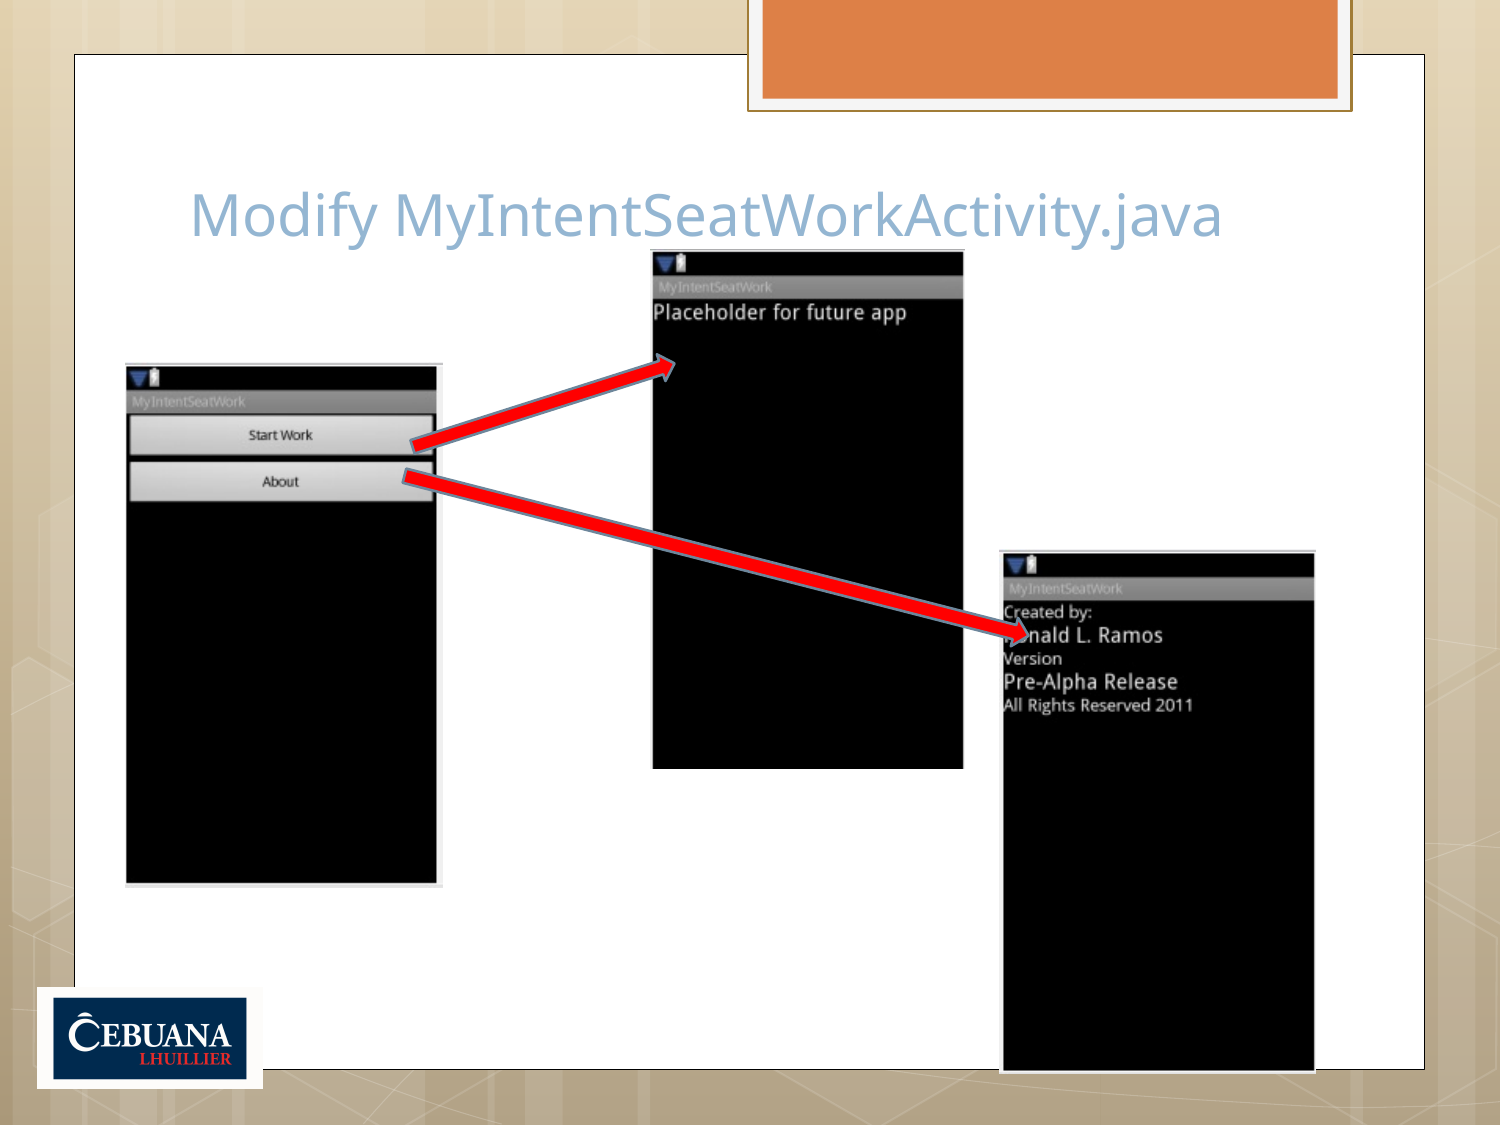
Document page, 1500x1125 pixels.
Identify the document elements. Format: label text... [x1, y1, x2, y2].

title Modify MyIntentSeatWorkActivity.java [174, 162, 1328, 257]
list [124, 362, 443, 888]
text_box [447, 364, 643, 445]
picture [37, 987, 263, 1089]
picture [649, 249, 965, 769]
text_box [969, 611, 993, 636]
text_box [447, 477, 643, 546]
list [999, 549, 1316, 1074]
